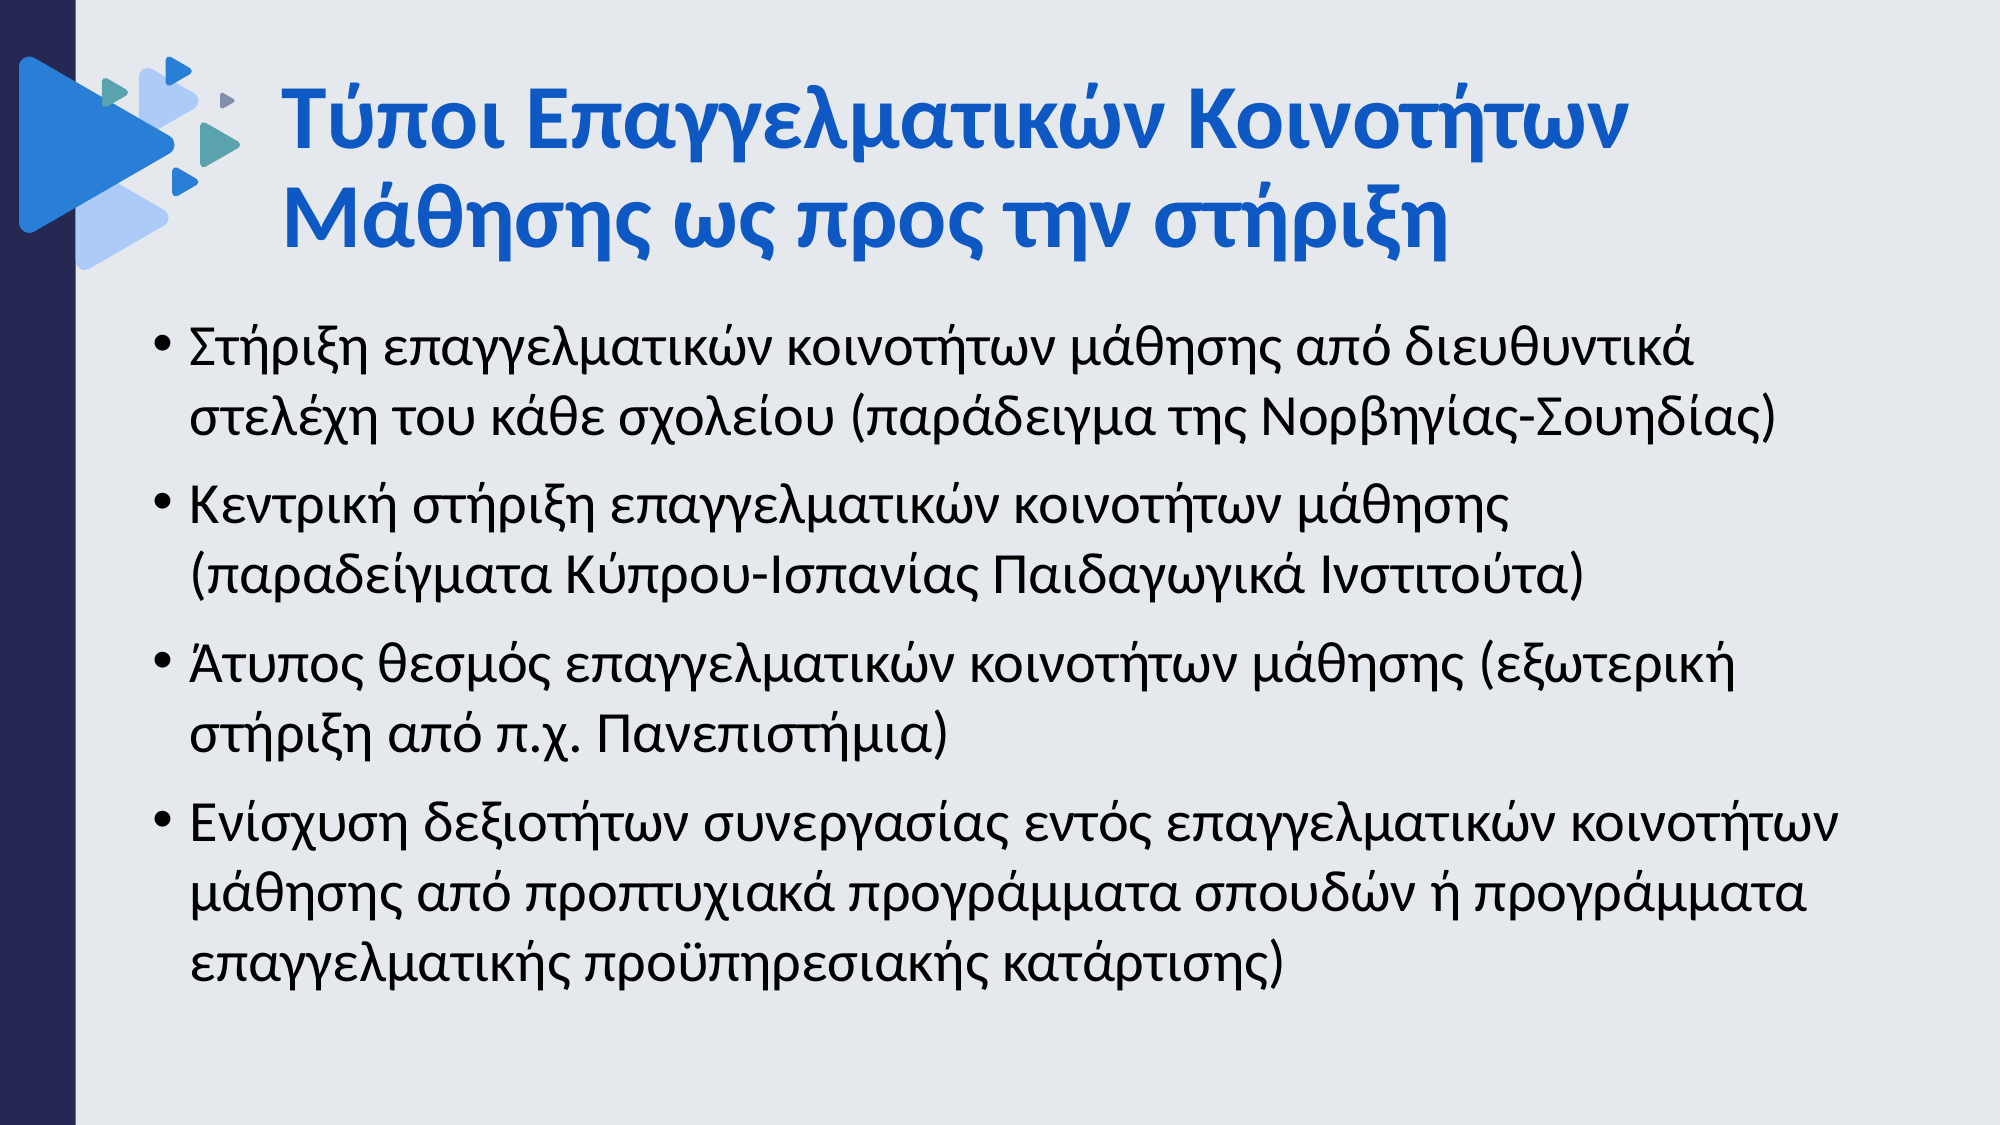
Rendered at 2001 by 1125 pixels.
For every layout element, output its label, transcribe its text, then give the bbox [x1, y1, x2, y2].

list Στήριξη επαγγελματικών κοινοτήτων μάθησης από διευθυντικά στελέχη του κάθε σχολείου (παράδειγμα της Νορβηγίας-Σουηδίας) Κεντρική στήριξη επαγγελματικών κοινοτήτων μάθησης (παραδείγματα Κύπρου-Ισπανίας Παιδαγωγικά Ινστιτούτα) Άτυπος θεσμός επαγγελματικών κοινοτήτων μάθησης (εξωτερική στήριξη από π.χ. Πανεπιστήμια) Ενίσχυση δεξιοτήτων συνεργασίας εντός επαγγελματικών κοινοτήτων μάθησης από προπτυχιακά προγράμματα σπουδών ή προγράμματα επαγγελματικής προϋπηρεσιακής κατάρτισης) [137, 299, 1863, 1014]
title Τύποι Επαγγελματικών Κοινοτήτων Μάθησης ως προς την στήριξη [266, 59, 1863, 278]
